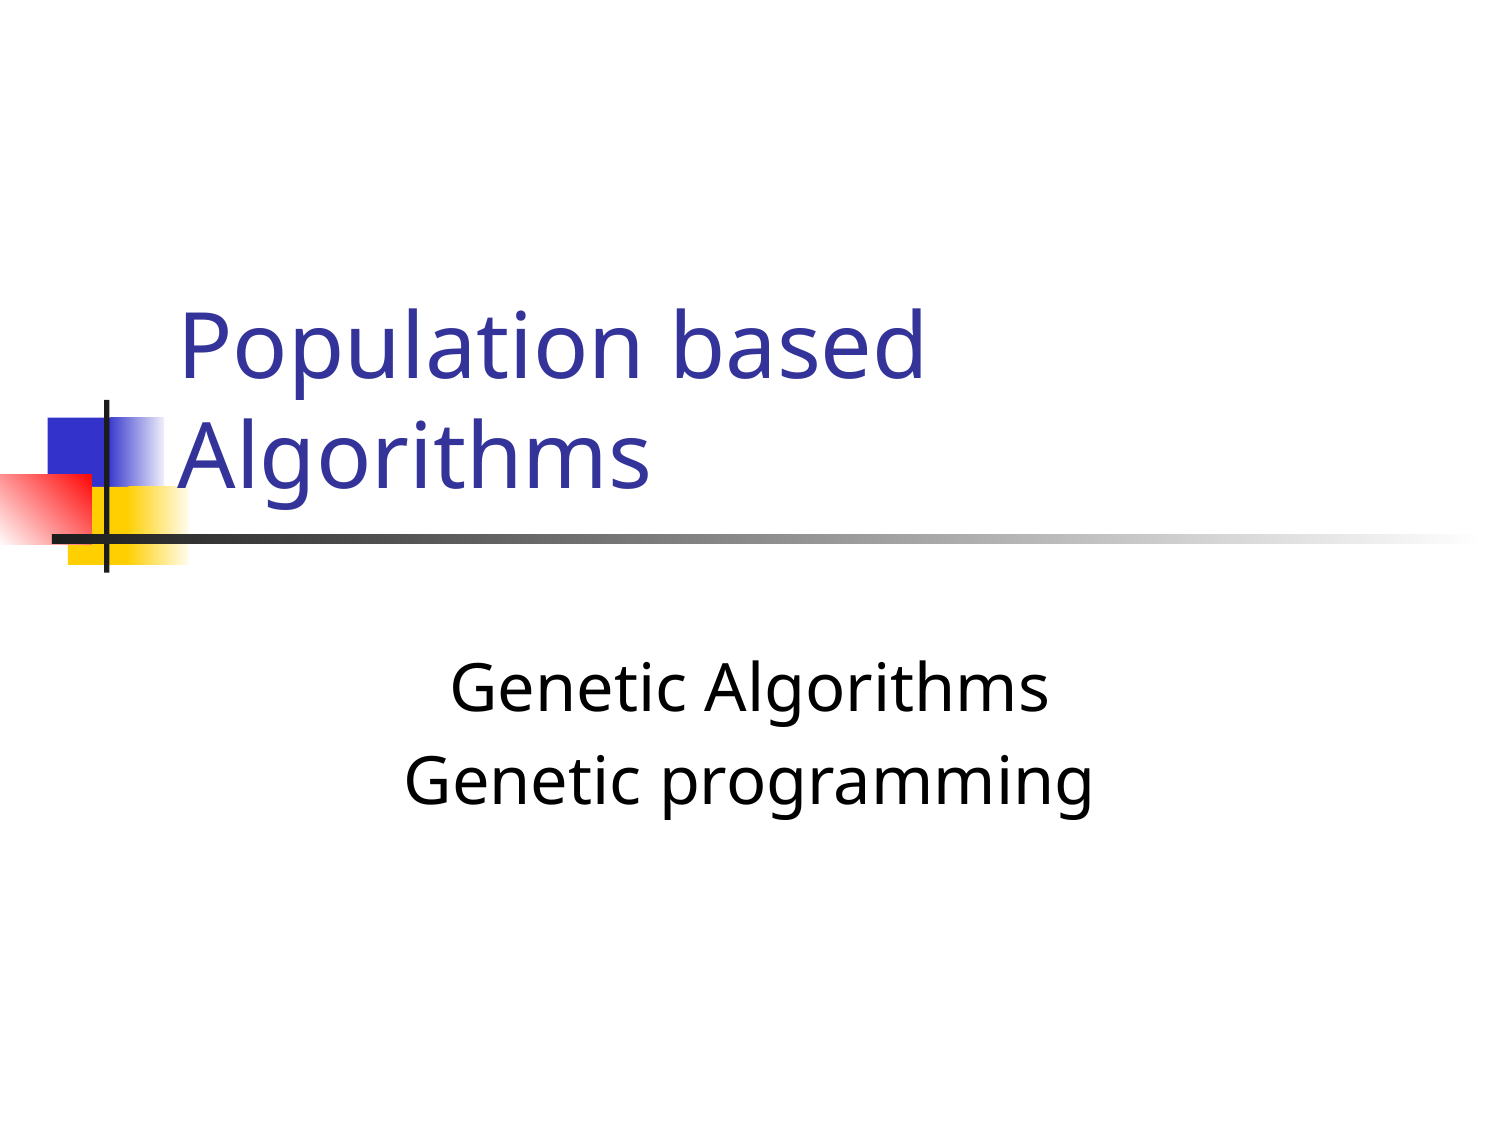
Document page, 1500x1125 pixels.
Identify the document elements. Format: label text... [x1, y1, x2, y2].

title Population based Algorithms [162, 274, 1438, 516]
subtitle Genetic Algorithms Genetic programming [224, 637, 1276, 926]
